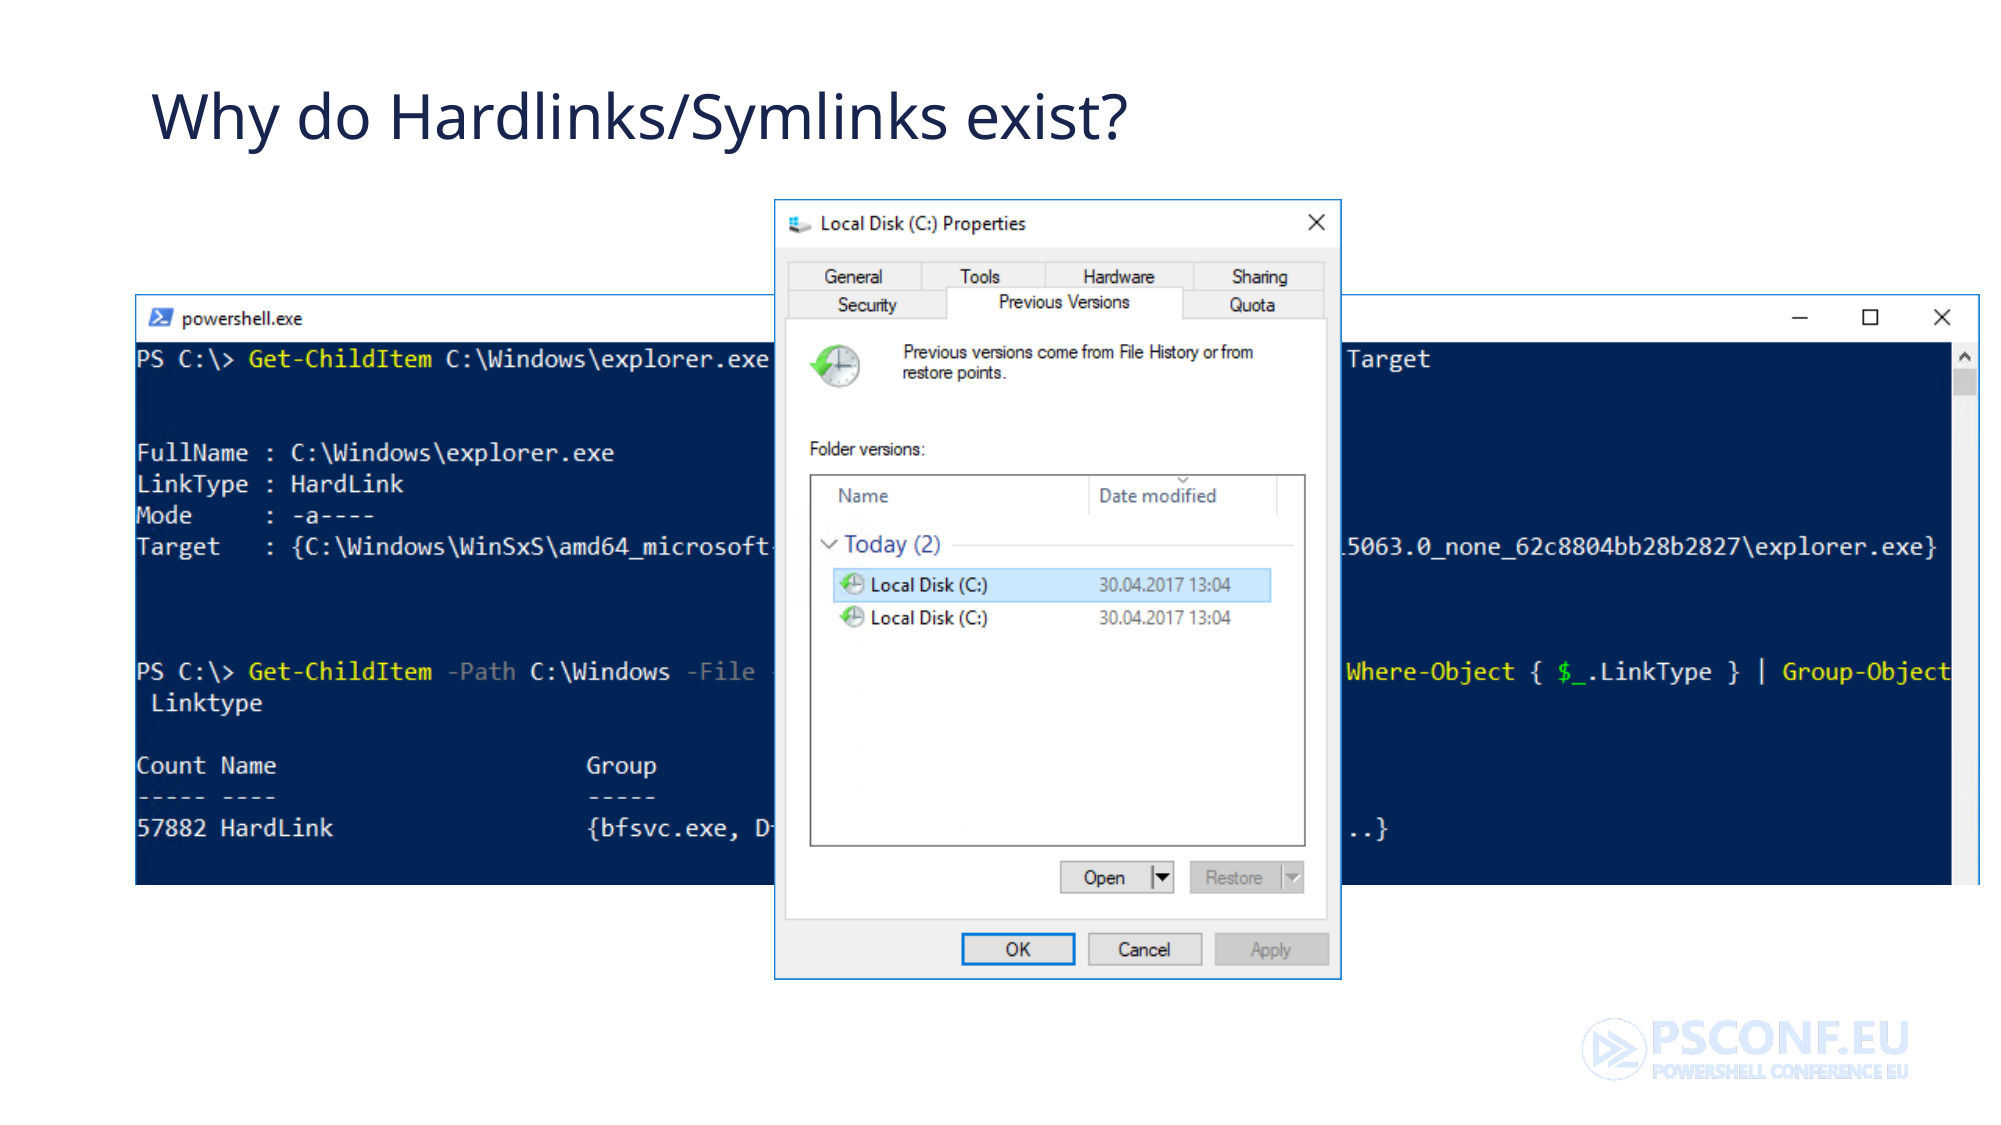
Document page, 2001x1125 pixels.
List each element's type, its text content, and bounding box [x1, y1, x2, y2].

picture [135, 199, 1980, 980]
title Why do Hardlinks/Symlinks exist? [135, 72, 1861, 167]
